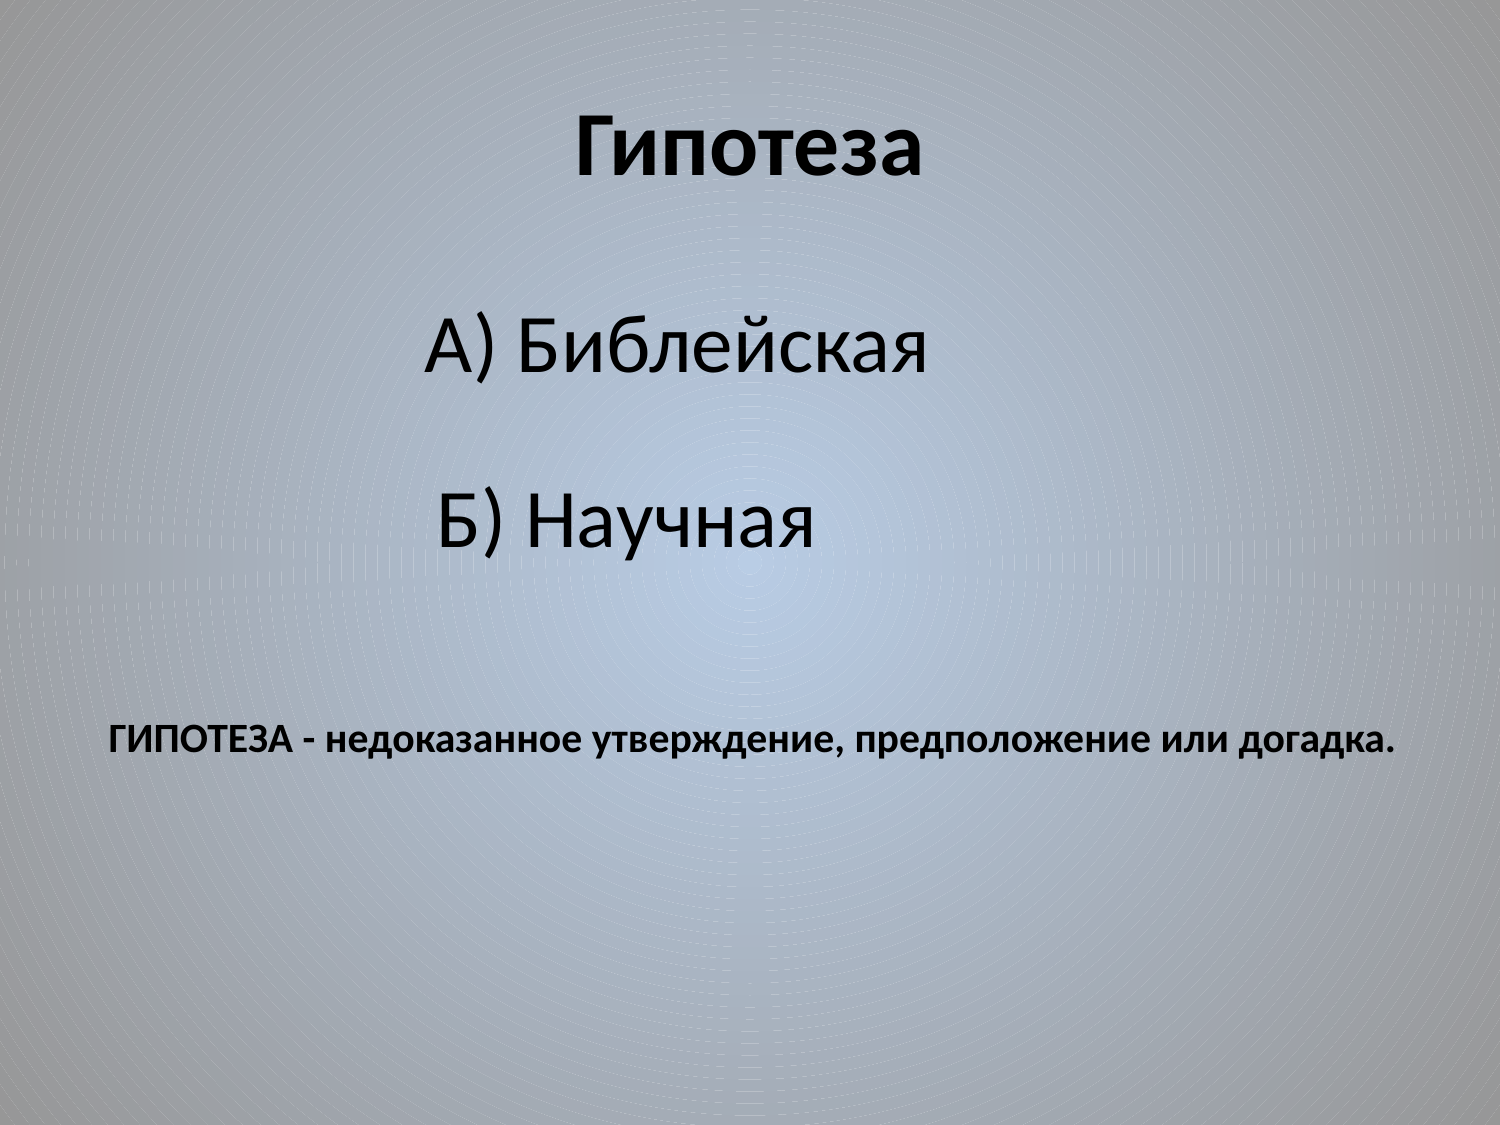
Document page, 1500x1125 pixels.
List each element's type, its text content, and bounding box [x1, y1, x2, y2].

text_box ГИПОТЕЗА - недоказанное утверждение, предположение или догадка. [93, 703, 1454, 768]
title Гипотеза [74, 44, 1426, 233]
text_box А) Библейская [410, 281, 1278, 396]
text_box Б) Научная [421, 457, 926, 572]
